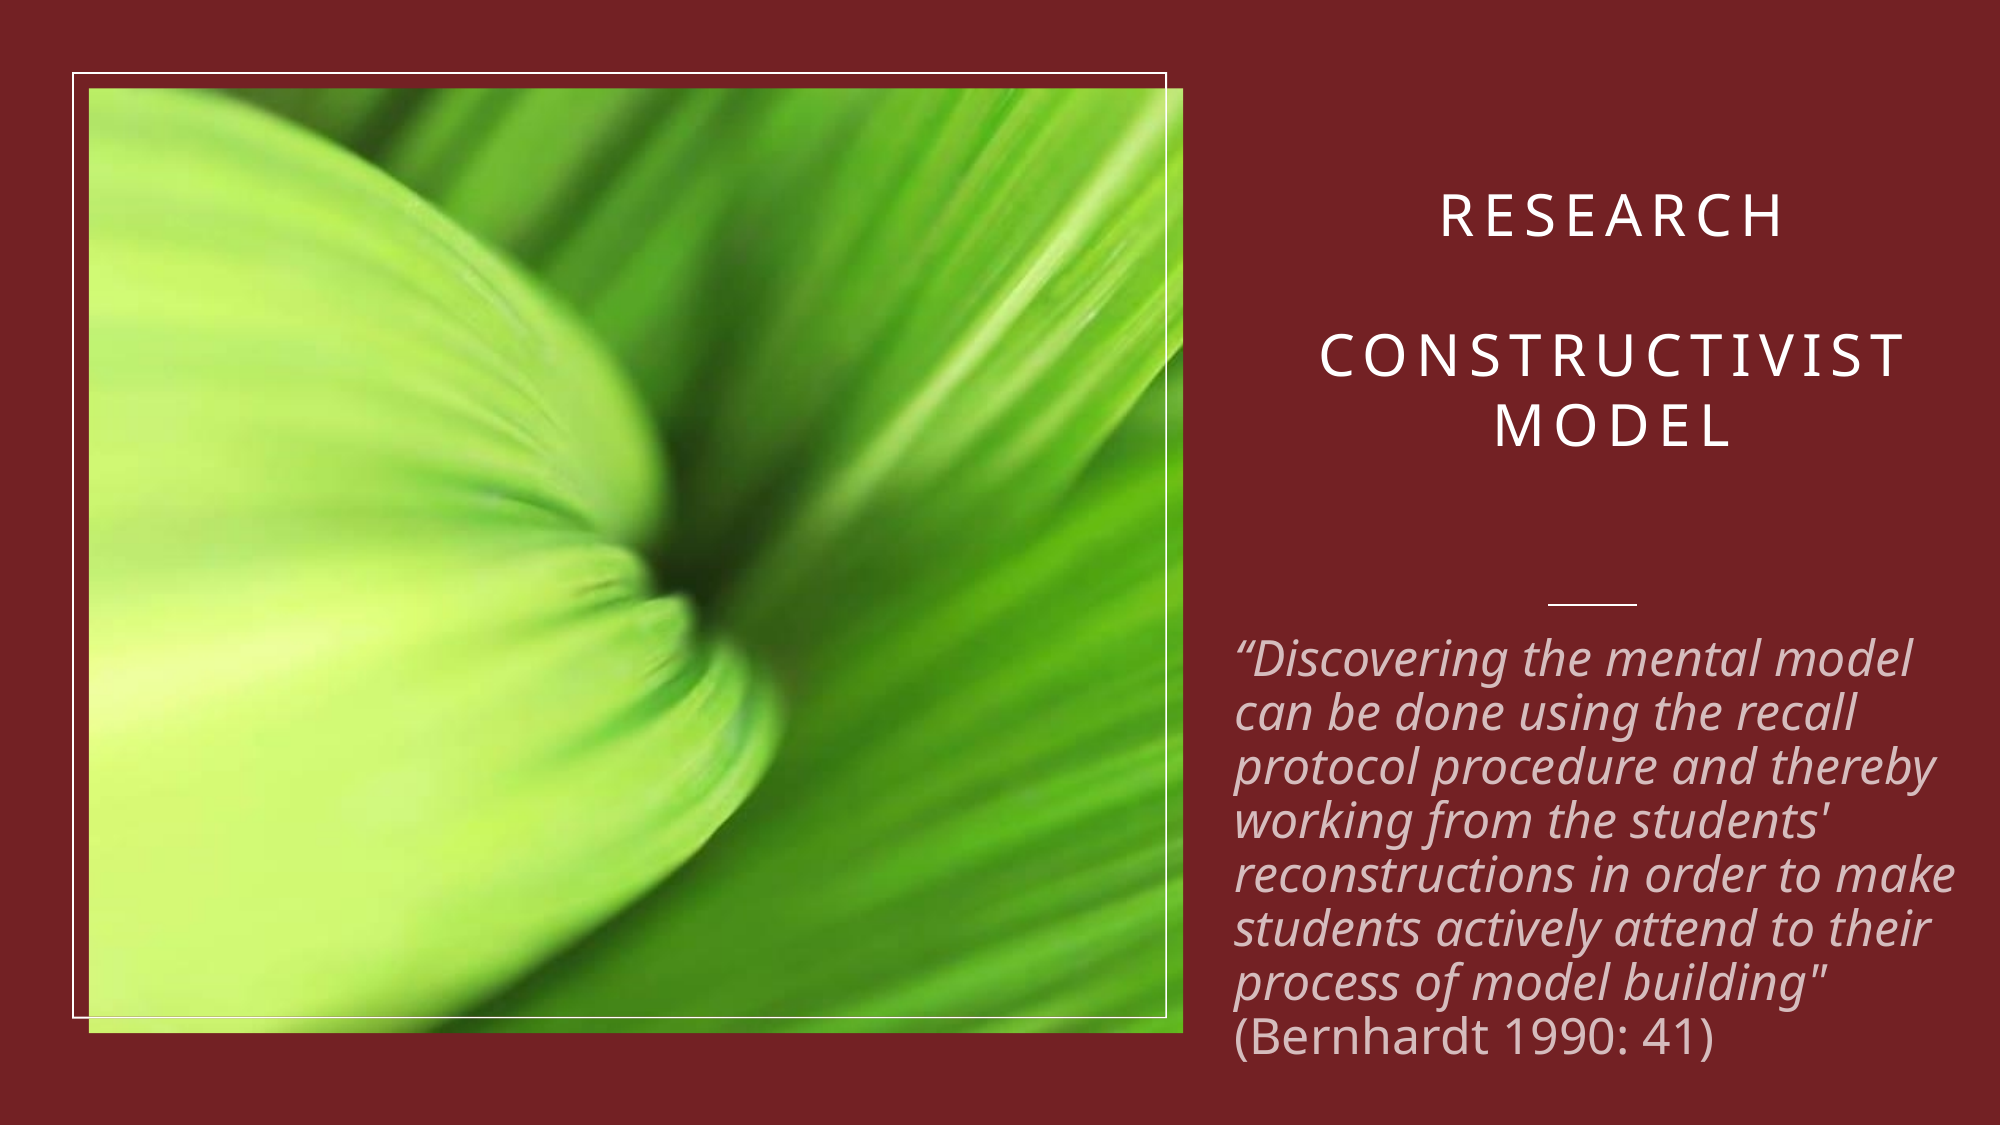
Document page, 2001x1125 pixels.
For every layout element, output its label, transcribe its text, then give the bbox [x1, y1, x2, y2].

title Research constructivist model [1273, 177, 1958, 528]
picture [88, 88, 1184, 1034]
subtitle “Discovering the mental model can be done using the recall protocol procedure and thereby working from the students' reconstructions in order to make students actively attend to their process of model building" (Bernhardt 1990: 41) [1234, 633, 1983, 877]
